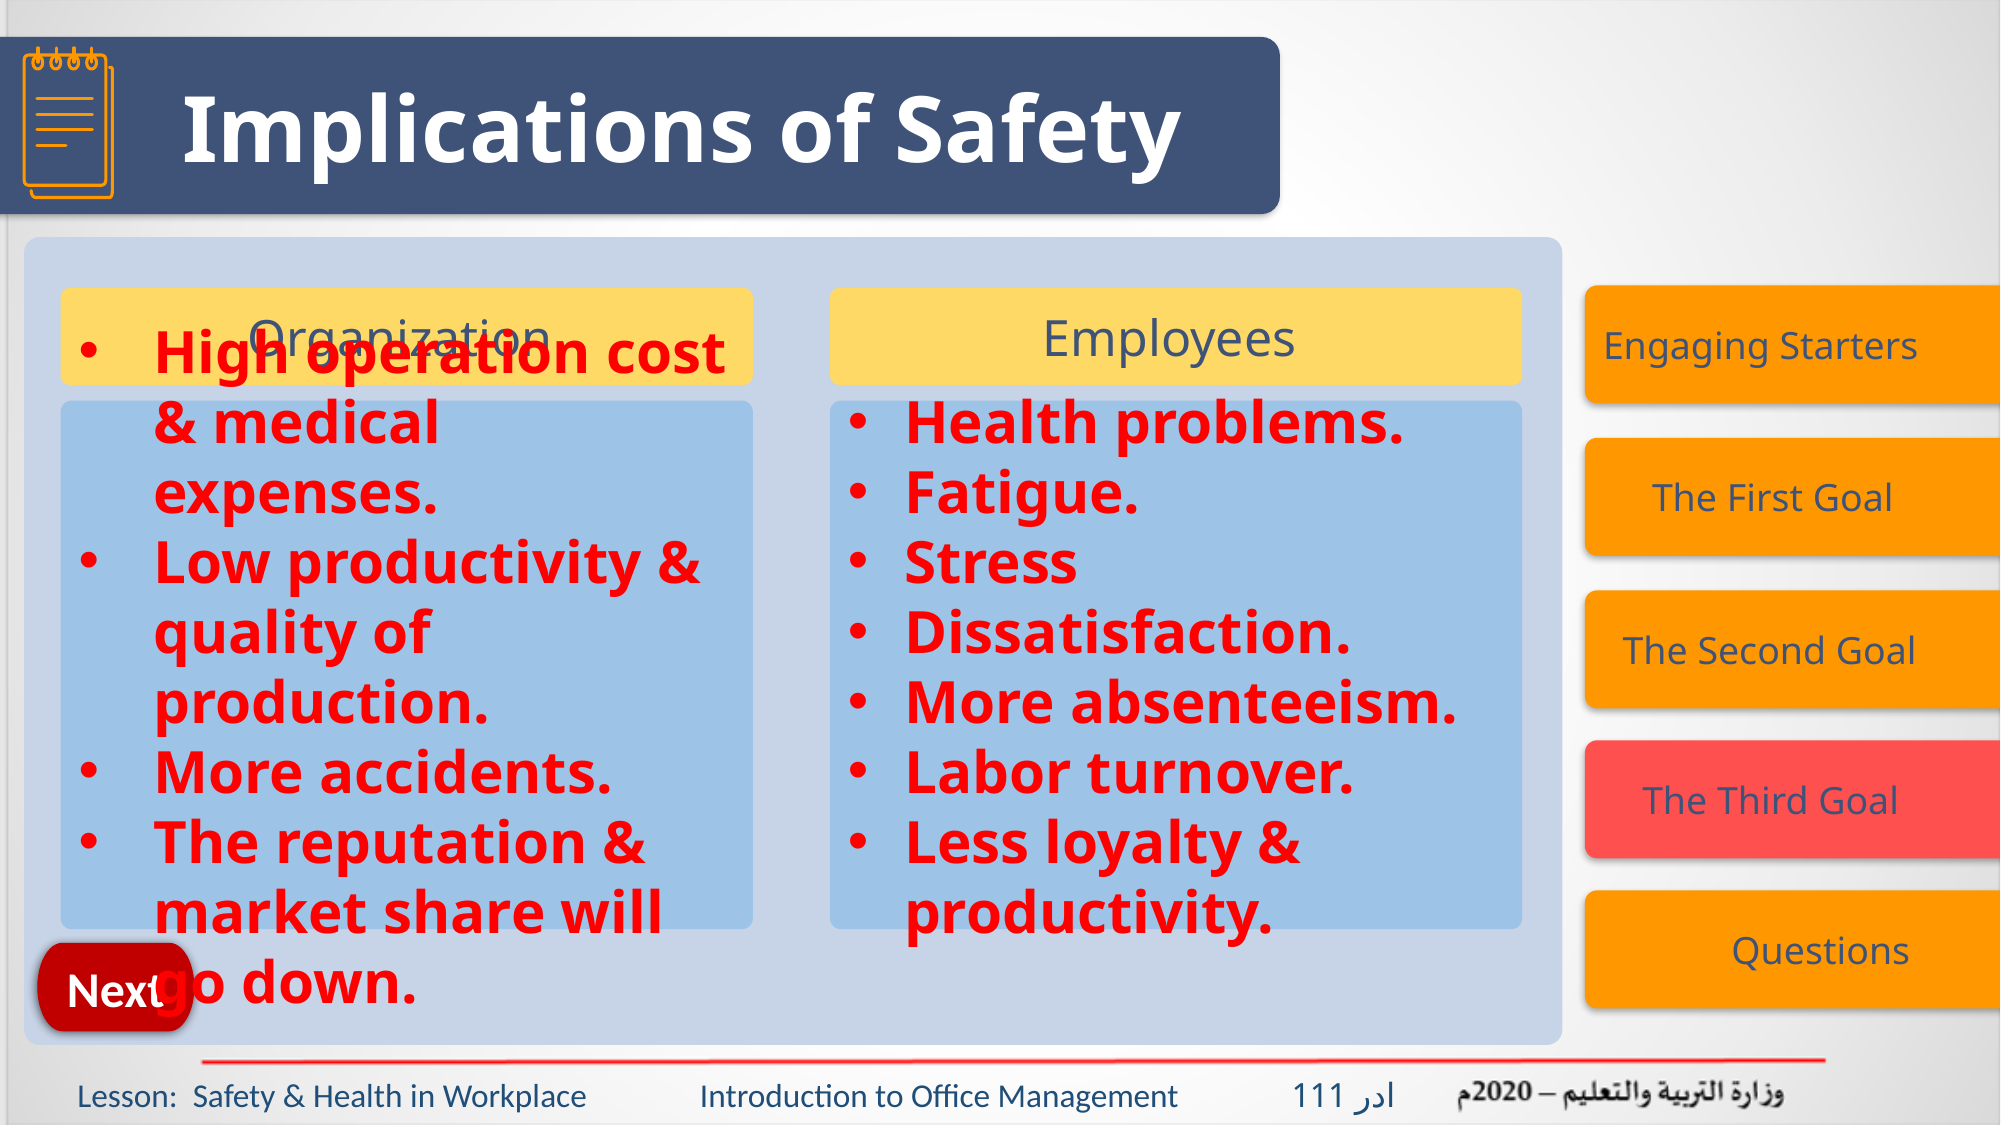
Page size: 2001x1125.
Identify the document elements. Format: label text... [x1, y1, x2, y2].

text_box Next [37, 942, 195, 1032]
text_box [0, 35, 1281, 216]
picture [0, 0, 2001, 1125]
text_box Questions [1583, 889, 2000, 1010]
text_box Organization [59, 286, 754, 387]
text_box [24, 47, 113, 198]
text_box The Second Goal [1583, 589, 2000, 710]
text_box Engaging Starters [1583, 284, 2000, 405]
text_box The First Goal [1583, 436, 2000, 557]
text_box Lesson: Safety & Health in Workplace Introduction to Office Management ادر 111 [62, 1067, 1471, 1122]
text_box Implications of Safety [113, 69, 1309, 196]
text_box [23, 236, 1564, 1047]
text_box The Third Goal [1583, 739, 2000, 860]
text_box Health problems. Fatigue. Stress Dissatisfaction. More absenteeism. Labor turnover. Less loyalty & productivity. [828, 399, 1524, 931]
text_box Employees [828, 286, 1524, 387]
text_box High operation cost & medical expenses. Low productivity & quality of production. More accidents. The reputation & market share will go down. [59, 399, 754, 931]
